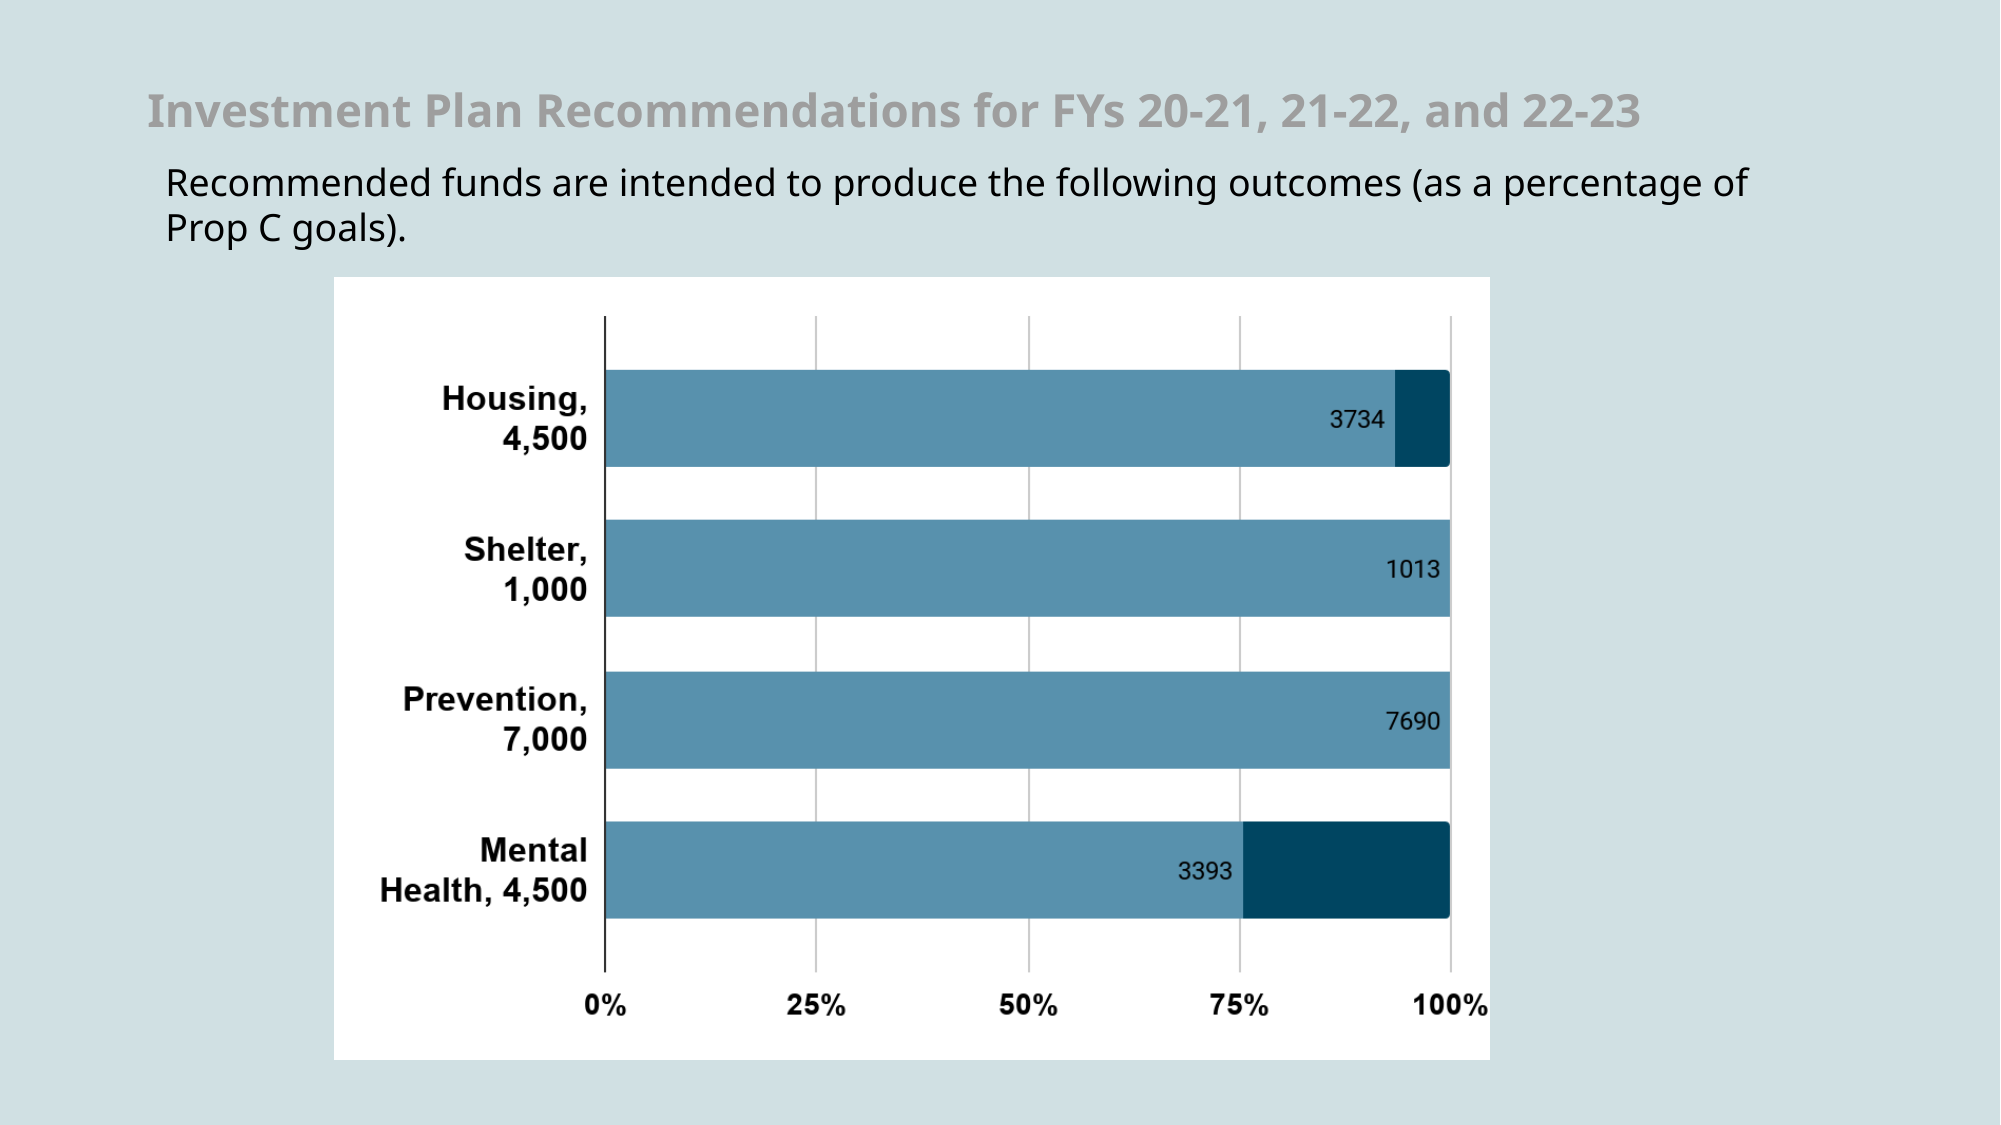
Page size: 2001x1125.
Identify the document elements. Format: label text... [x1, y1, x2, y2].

title Investment Plan Recommendations for FYs 20-21, 21-22, and 22-23 [132, 68, 1858, 157]
picture [334, 277, 1490, 1060]
text_box Recommended funds are intended to produce the following outcomes (as a percentage of Prop C goals). [150, 116, 1811, 253]
